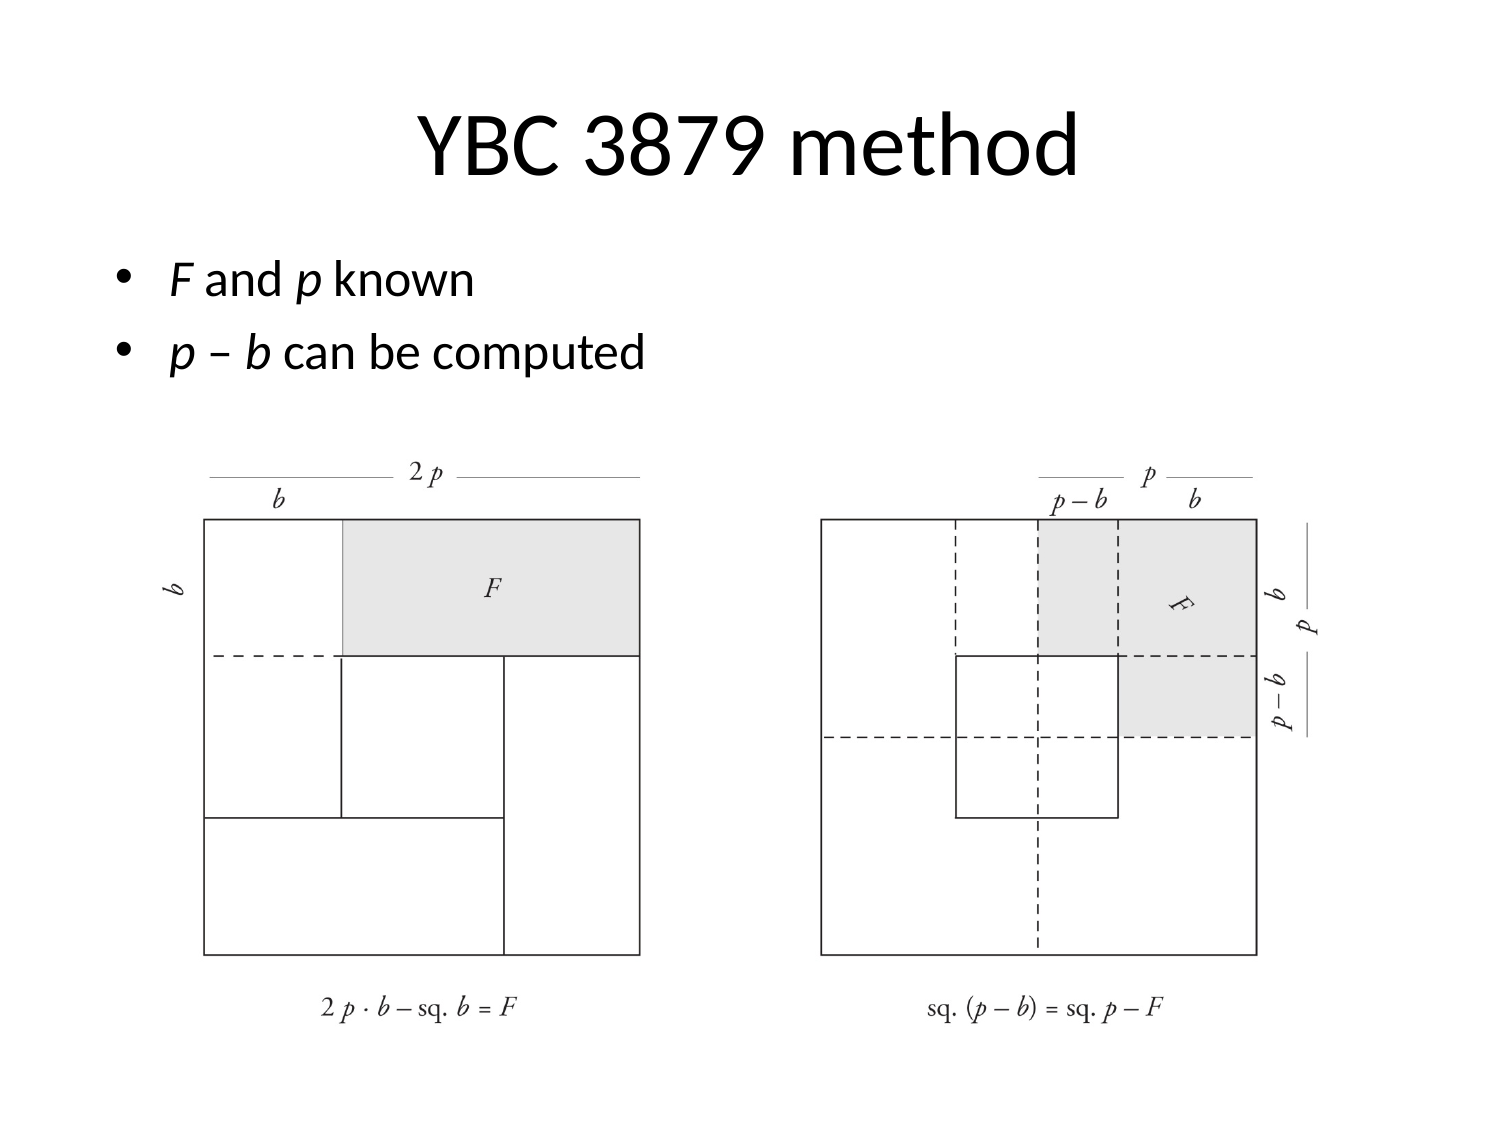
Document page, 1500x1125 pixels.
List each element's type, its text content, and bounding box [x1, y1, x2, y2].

list F and p known p – b can be computed [99, 237, 1338, 388]
title YBC 3879 method [75, 45, 1425, 233]
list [138, 437, 1341, 1047]
